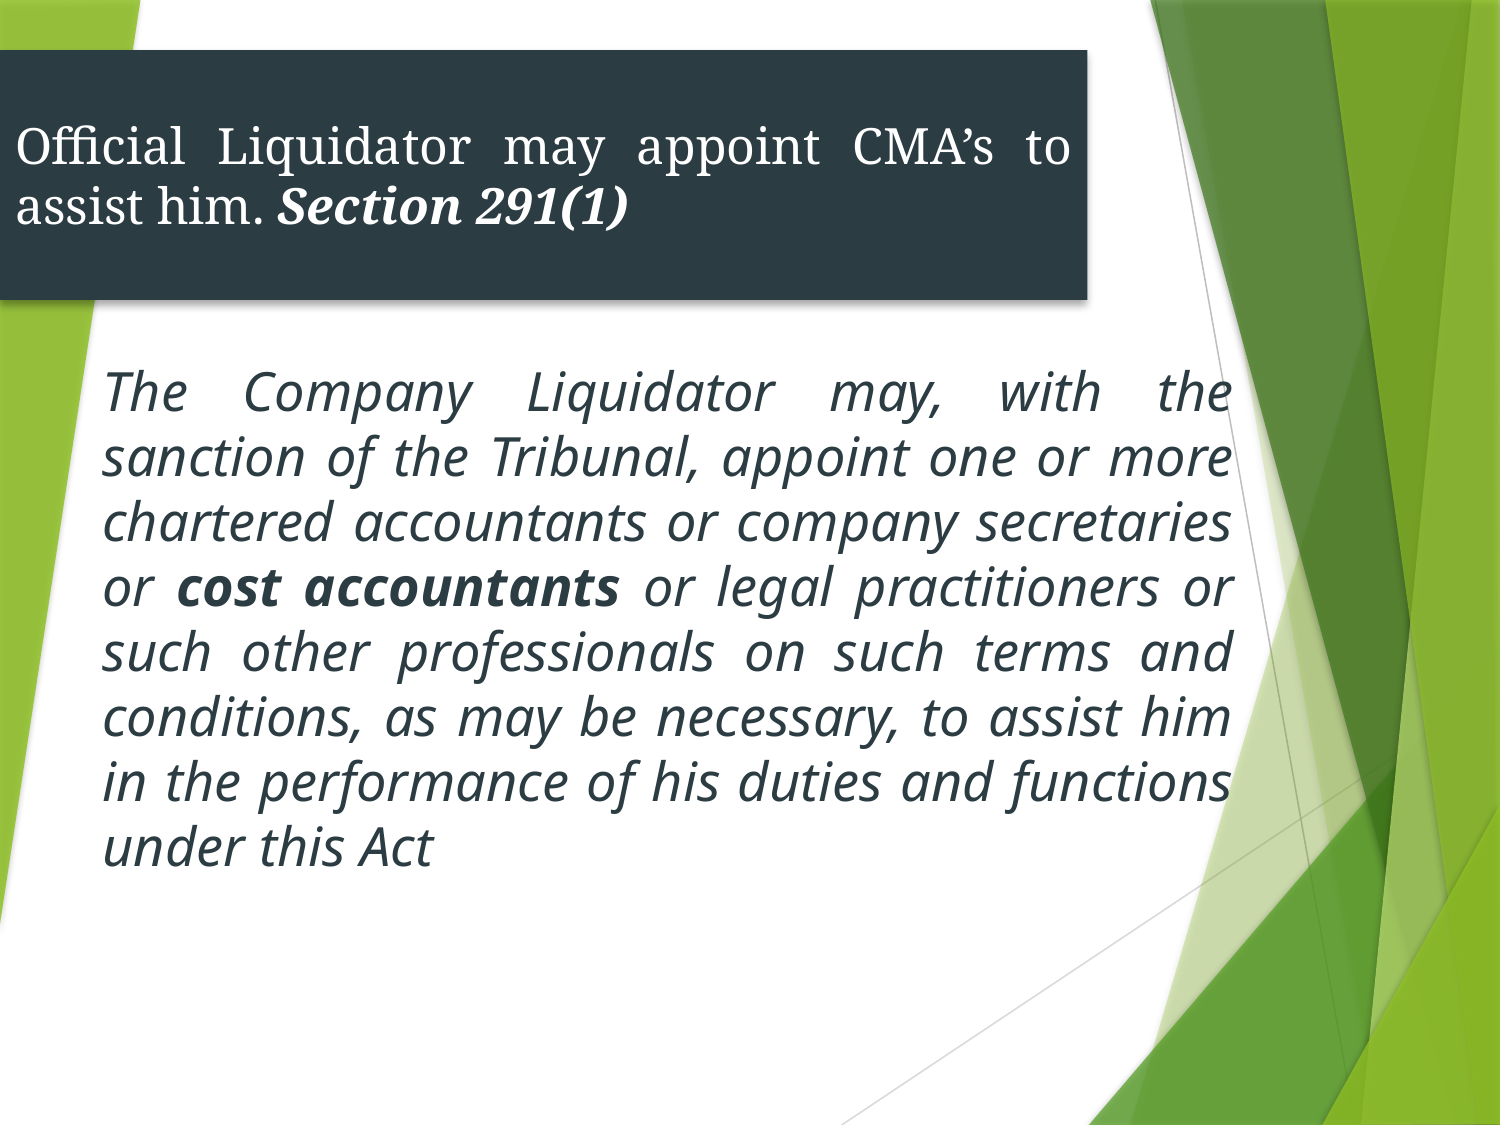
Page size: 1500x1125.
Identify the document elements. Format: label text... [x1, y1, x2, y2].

text_box Official Liquidator may appoint CMA’s to assist him. Section 291(1) [0, 50, 1088, 300]
subtitle The Company Liquidator may, with the sanction of the Tribunal, appoint one or more chartered accountants or company secretaries or cost accountants or legal practitioners or such other professionals on such terms and conditions, as may be necessary, to assist him in the performance of his duties and functions under this Act [87, 350, 1250, 975]
